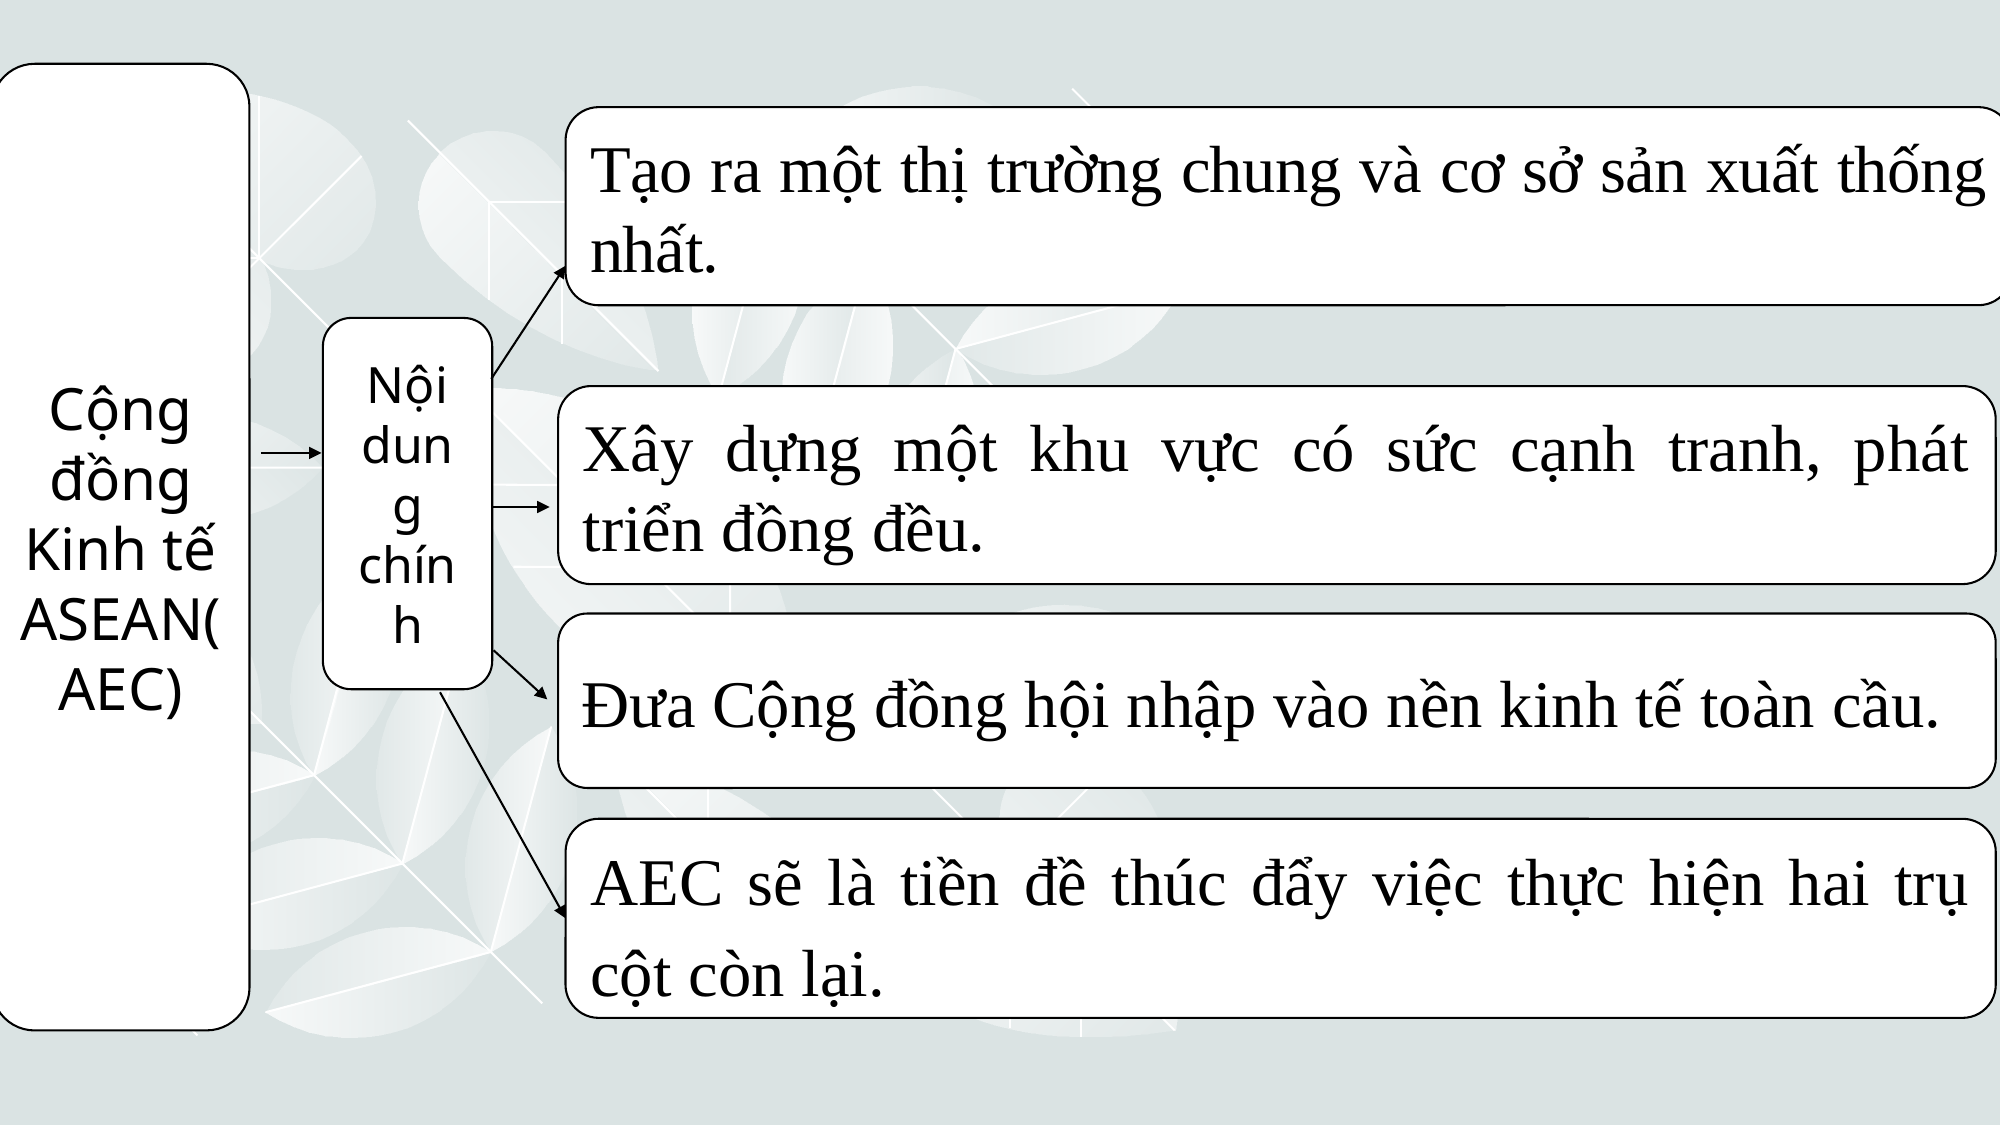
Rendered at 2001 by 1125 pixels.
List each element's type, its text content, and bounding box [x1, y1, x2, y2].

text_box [439, 691, 566, 919]
text_box Tạo ra một thị trường chung và cơ sở sản xuất thống nhất. [564, 106, 2000, 307]
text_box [493, 650, 548, 691]
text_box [491, 265, 566, 380]
text_box Đưa Cộng đồng hội nhập vào nền kinh tế toàn cầu. [557, 612, 1997, 789]
text_box Xây dựng một khu vực có sức cạnh tranh, phát triển đồng đều. [557, 385, 1997, 586]
text_box Cộng đồng Kinh tế ASEAN(AEC) [0, 62, 251, 1032]
text_box AEC sẽ là tiền đề thúc đẩy việc thực hiện hai trụ cột còn lại. [564, 817, 1997, 1019]
text_box Nội dung chính [321, 317, 494, 691]
